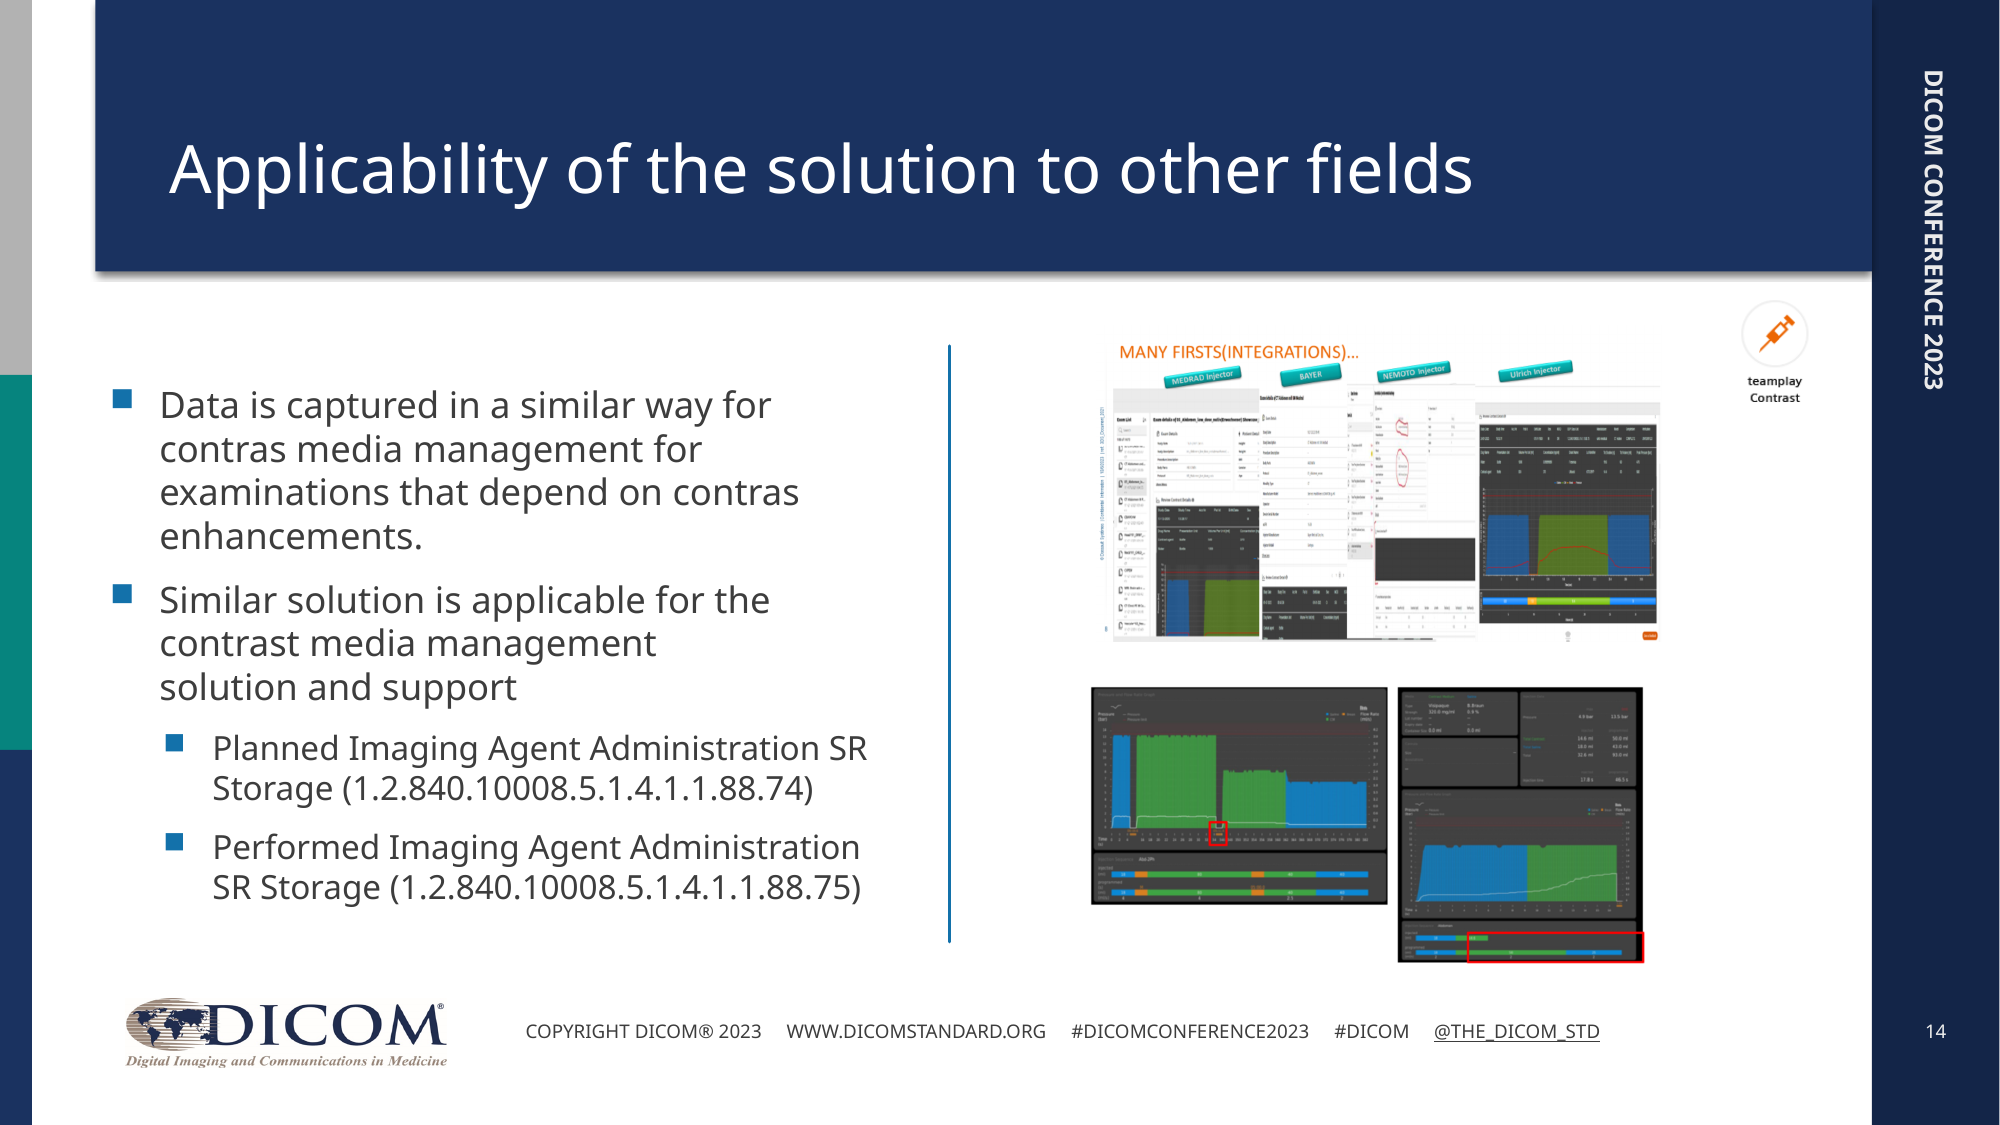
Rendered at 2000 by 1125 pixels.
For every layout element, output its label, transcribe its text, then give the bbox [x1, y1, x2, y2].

title Applicability of the solution to other fields [154, 62, 1809, 215]
slide_number 14 [1871, 1002, 2000, 1063]
footer Copyright DICOM® 2023 www.dicomstandard.org #DICOMConference2023 #DICOM @The_DICOM_STD [510, 1002, 1662, 1063]
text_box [1085, 295, 1841, 988]
list Data is captured in a similar way for contras media management for examinations that depend on contras enhancements. Similar solution is applicable for the contrast media management solution and support Planned Imaging Agent Administration SR Storage (1.2.840.10008.5.​1.​4.​1.​1.​88.​74) Performed Imaging Agent Administration SR Storage (1.2.840.10008.5.​1.​4.​1.​1.​88.​75) [94, 346, 888, 942]
picture [125, 998, 447, 1068]
